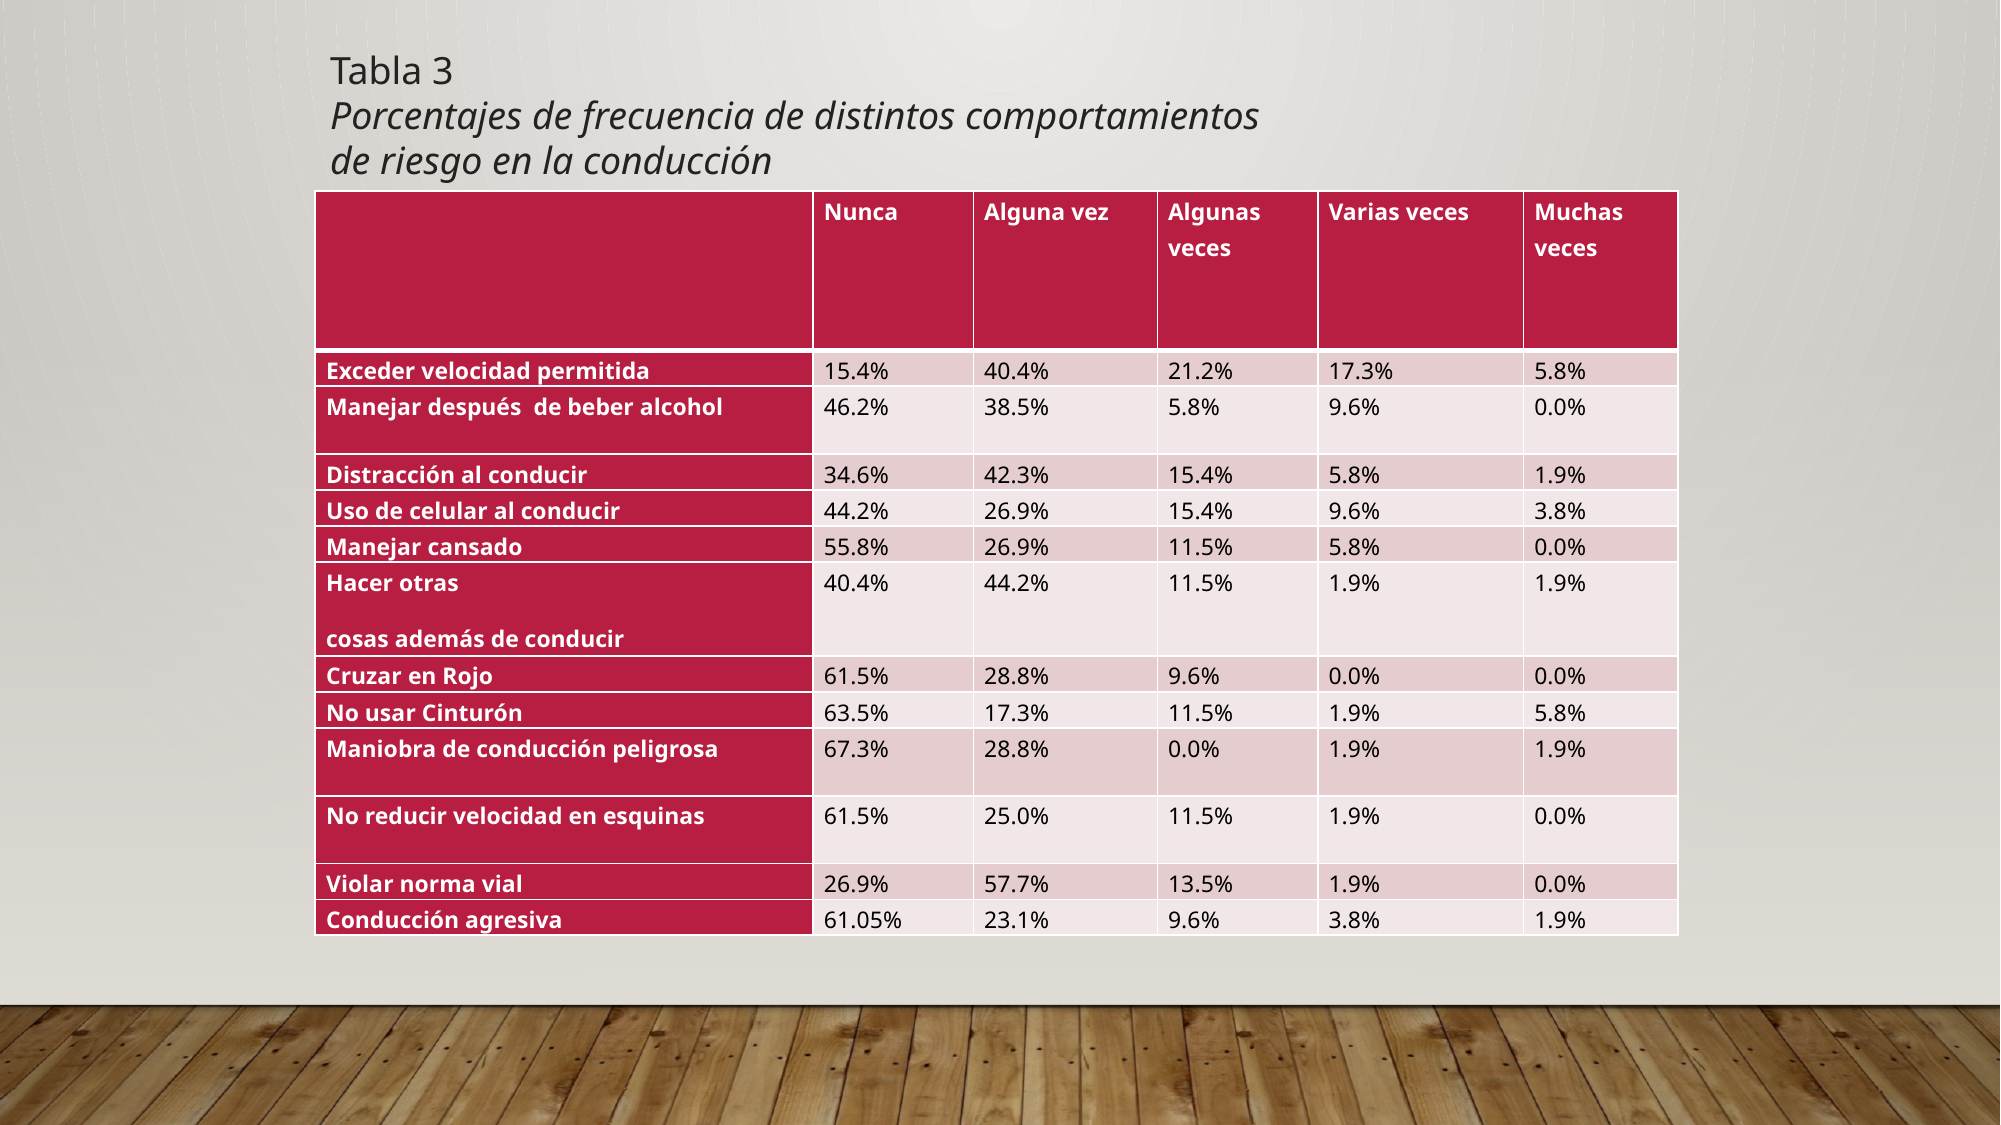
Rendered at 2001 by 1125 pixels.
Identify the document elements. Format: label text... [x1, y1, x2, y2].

table_cell 9.6% [1158, 657, 1317, 691]
picture [0, 1005, 2000, 1125]
table_cell Maniobra de conducción peligrosa [316, 729, 812, 795]
table_cell Manejar después de beber alcohol [316, 387, 812, 453]
table_cell 1.9% [1524, 455, 1677, 489]
table_cell 61.5% [814, 657, 973, 691]
table_cell 9.6% [1319, 387, 1523, 453]
table_header Nunca [814, 192, 973, 348]
table_cell 5.8% [1524, 693, 1677, 727]
table_cell 11.5% [1158, 527, 1317, 561]
table_cell 0.0% [1524, 527, 1677, 561]
table_cell 9.6% [1158, 900, 1317, 934]
table_cell 26.9% [974, 527, 1157, 561]
table_header [316, 192, 812, 348]
table_cell Distracción al conducir [316, 455, 812, 489]
table_cell 1.9% [1319, 729, 1523, 795]
table_cell 0.0% [1524, 657, 1677, 691]
table_cell 40.4% [974, 353, 1157, 385]
table_header Muchas veces [1524, 192, 1677, 348]
table_cell 0.0% [1158, 729, 1317, 795]
table_cell 11.5% [1158, 797, 1317, 863]
table_cell 1.9% [1524, 900, 1677, 934]
table_header Alguna vez [974, 192, 1157, 348]
table_cell 57.7% [974, 864, 1157, 899]
table_cell No reducir velocidad en esquinas [316, 797, 812, 863]
table_cell 15.4% [1158, 491, 1317, 525]
table_cell Hacer otras cosas además de conducir [316, 563, 812, 655]
table_cell 3.8% [1524, 491, 1677, 525]
table_cell 5.8% [1319, 527, 1523, 561]
table_cell 5.8% [1524, 353, 1677, 385]
table_cell 28.8% [974, 657, 1157, 691]
table_cell 40.4% [814, 563, 973, 655]
table_cell 63.5% [814, 693, 973, 727]
table_header Algunas veces [1158, 192, 1317, 348]
table_cell 38.5% [974, 387, 1157, 453]
table_cell 17.3% [974, 693, 1157, 727]
table_cell Conducción agresiva [316, 900, 812, 934]
table_header Varias veces [1319, 192, 1523, 348]
table_cell 61.5% [814, 797, 973, 863]
table_cell Manejar cansado [316, 527, 812, 561]
table_cell 5.8% [1158, 387, 1317, 453]
table_cell 42.3% [974, 455, 1157, 489]
table_cell 0.0% [1319, 657, 1523, 691]
table_cell 9.6% [1319, 491, 1523, 525]
table_cell 44.2% [974, 563, 1157, 655]
table_cell 3.8% [1319, 900, 1523, 934]
table_cell 17.3% [1319, 353, 1523, 385]
table_cell Exceder velocidad permitida [316, 353, 812, 385]
table_cell No usar Cinturón [316, 693, 812, 727]
table_cell 67.3% [814, 729, 973, 795]
table_cell 1.9% [1524, 729, 1677, 795]
table_cell Uso de celular al conducir [316, 491, 812, 525]
table_cell 11.5% [1158, 563, 1317, 655]
table_cell 55.8% [814, 527, 973, 561]
table_cell 28.8% [974, 729, 1157, 795]
table_cell 0.0% [1524, 864, 1677, 899]
table_cell 5.8% [1319, 455, 1523, 489]
table_cell 0.0% [1524, 387, 1677, 453]
table_cell 1.9% [1319, 864, 1523, 899]
table_cell 46.2% [814, 387, 973, 453]
table_cell 44.2% [814, 491, 973, 525]
table_cell Violar norma vial [316, 864, 812, 899]
text_box Tabla 3 Porcentajes de frecuencia de distintos comportamientos de riesgo en la conducción [315, 39, 1316, 190]
table_cell 21.2% [1158, 353, 1317, 385]
table_cell 15.4% [1158, 455, 1317, 489]
table_cell 34.6% [814, 455, 973, 489]
table_cell 11.5% [1158, 693, 1317, 727]
table_cell 1.9% [1319, 693, 1523, 727]
table_cell 15.4% [814, 353, 973, 385]
table_cell 61.05% [814, 900, 973, 934]
table_cell 26.9% [974, 491, 1157, 525]
table_cell 13.5% [1158, 864, 1317, 899]
table_cell 25.0% [974, 797, 1157, 863]
table_cell 1.9% [1319, 797, 1523, 863]
table_cell 1.9% [1524, 563, 1677, 655]
table_cell 26.9% [814, 864, 973, 899]
table_cell 1.9% [1319, 563, 1523, 655]
table_cell Cruzar en Rojo [316, 657, 812, 691]
table_cell 0.0% [1524, 797, 1677, 863]
table_cell 23.1% [974, 900, 1157, 934]
